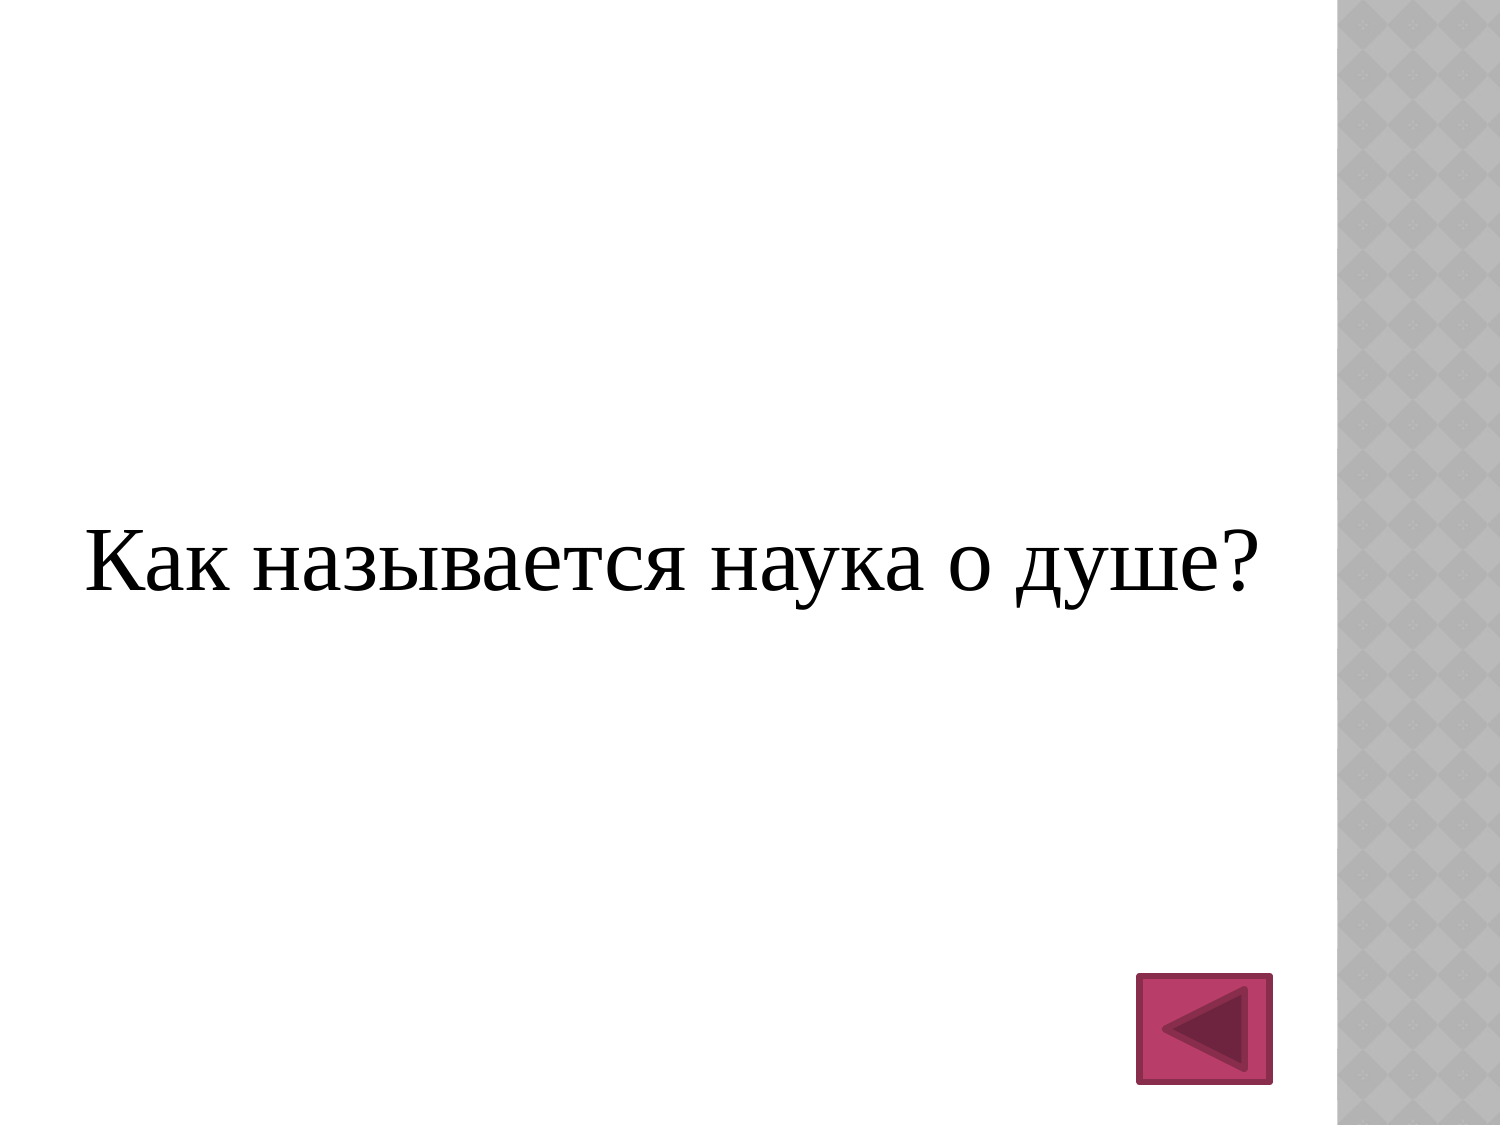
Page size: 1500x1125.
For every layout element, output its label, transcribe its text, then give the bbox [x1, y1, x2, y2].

text_box Как называется наука о душе? [69, 491, 1302, 617]
text_box [1136, 973, 1273, 1085]
